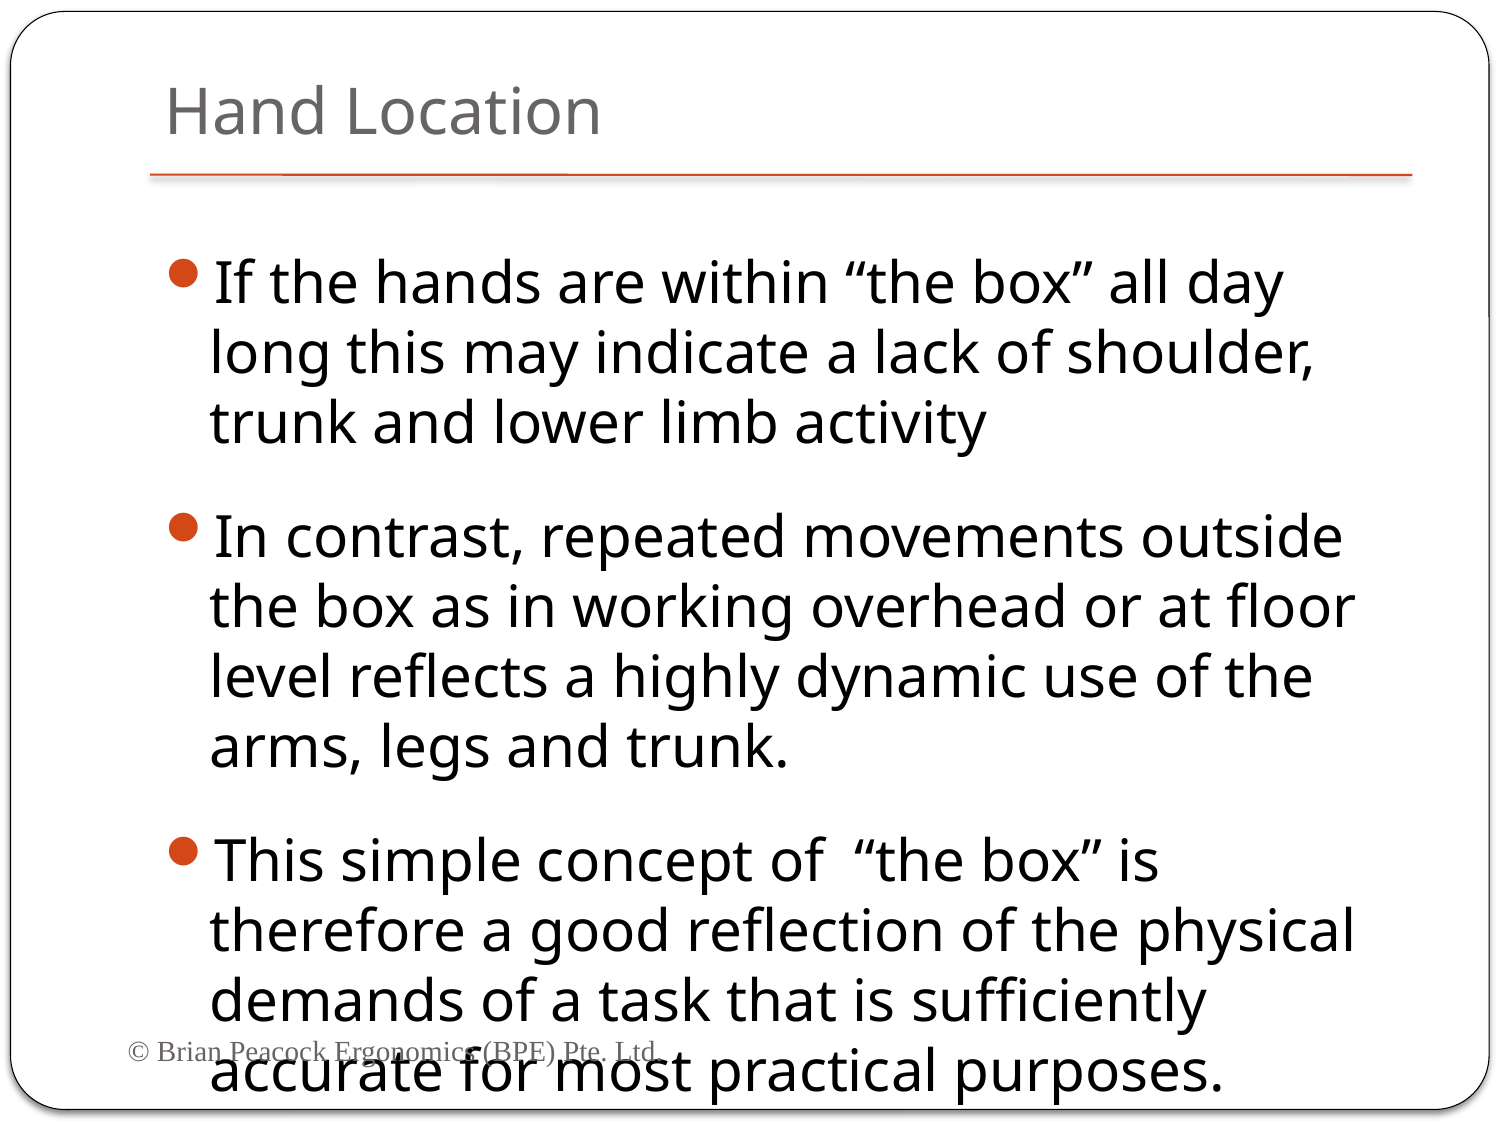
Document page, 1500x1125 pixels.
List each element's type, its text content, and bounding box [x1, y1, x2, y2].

footer © Brian Peacock Ergonomics (BPE) Pte. Ltd. [112, 1012, 763, 1088]
list If the hands are within “the box” all day long this may indicate a lack of shoulder, trunk and lower limb activity In contrast, repeated movements outside the box as in working overhead or at floor level reflects a highly dynamic use of the arms, legs and trunk. This simple concept of “the box” is therefore a good reflection of the physical demands of a task that is sufficiently accurate for most practical purposes. [150, 237, 1425, 988]
title Hand Location [150, 62, 1425, 163]
